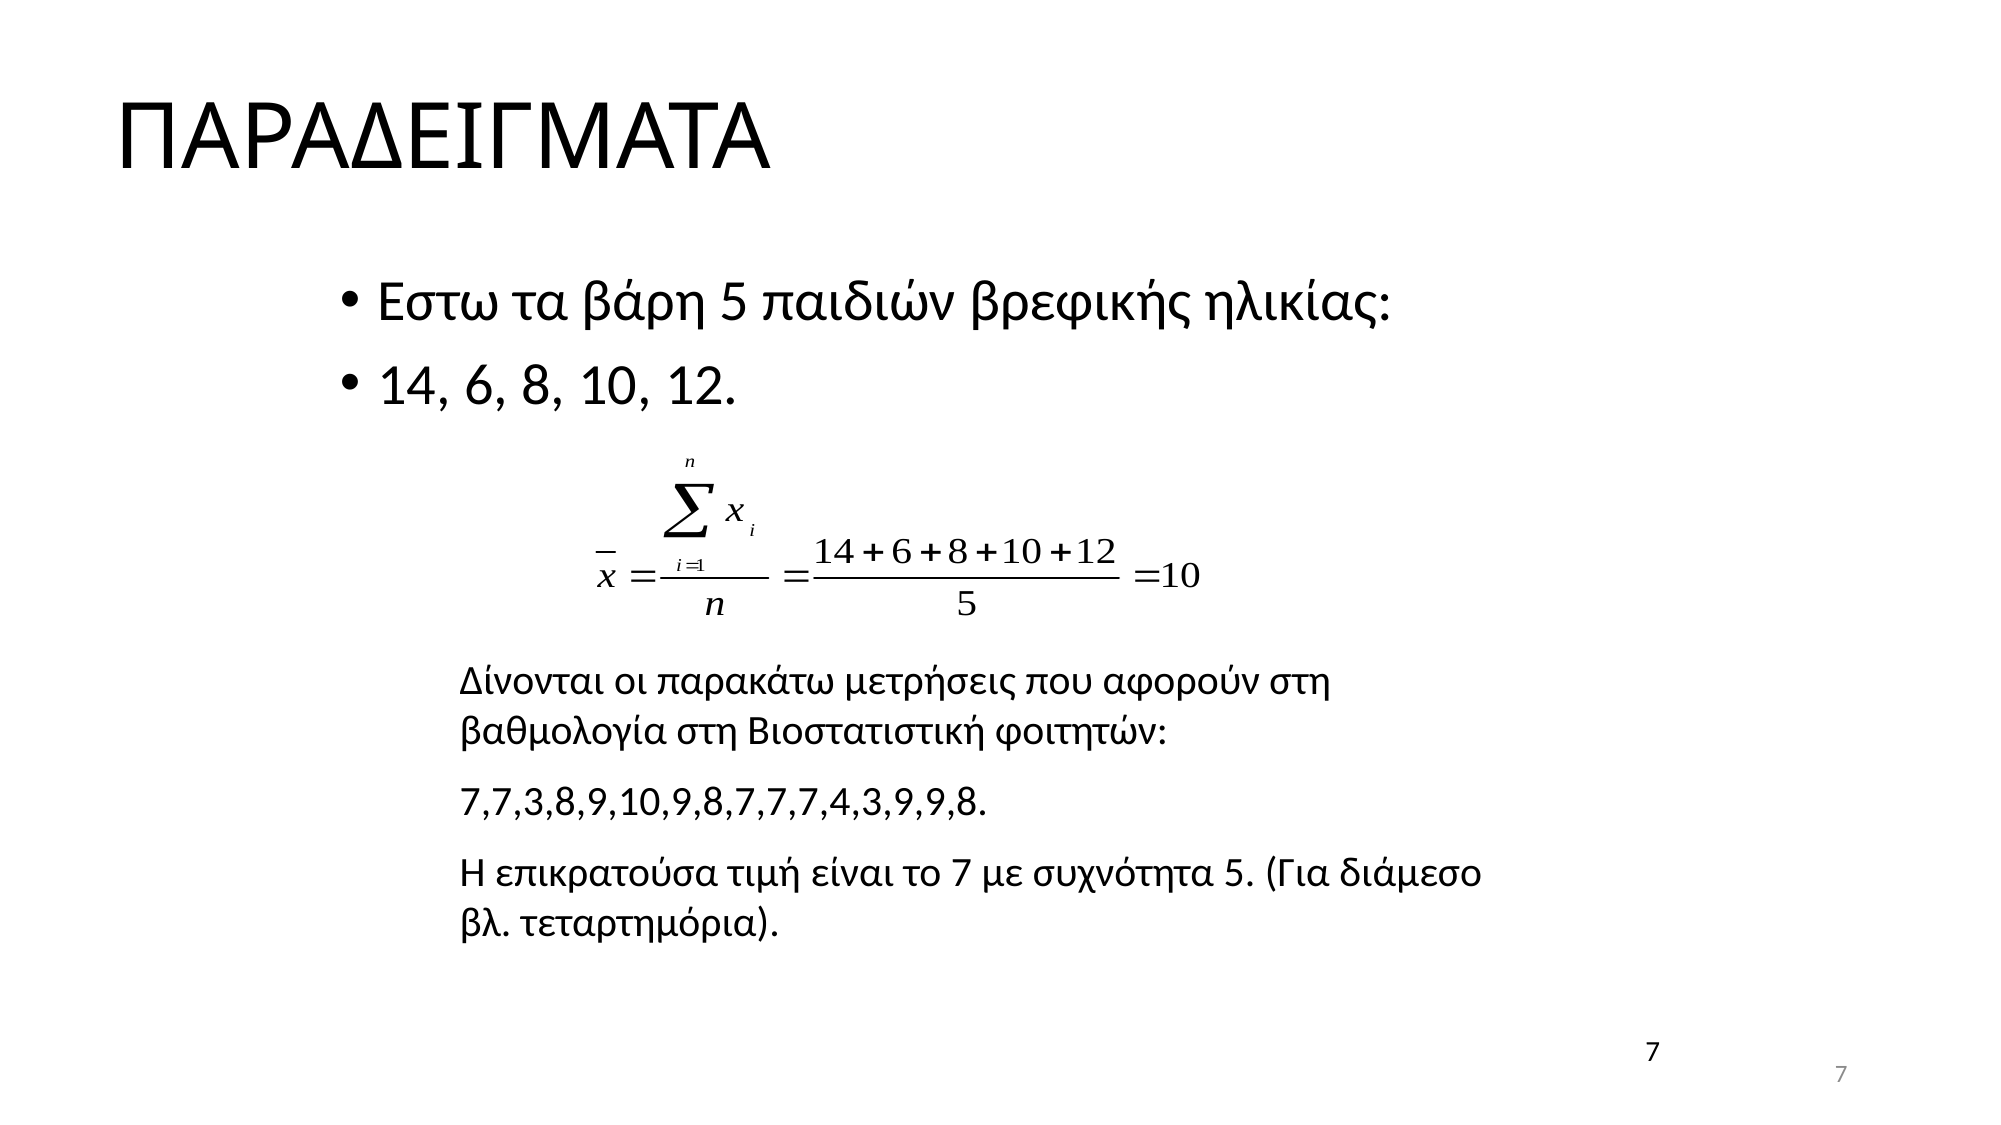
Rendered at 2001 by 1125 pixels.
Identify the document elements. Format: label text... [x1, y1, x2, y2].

text_box 7 [1325, 1024, 1675, 1103]
title ΠΑΡΑΔΕΙΓΜΑΤΑ [99, 45, 1900, 233]
slide_number 7 [1675, 1042, 1863, 1103]
list Εστω τα βάρη 5 παιδιών βρεφικής ηλικίας: 14, 6, 8, 10, 12. [324, 262, 1638, 1005]
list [587, 445, 1211, 628]
text_box Δίνονται οι παρακάτω μετρήσεις που αφορούν στη βαθμολογία στη Βιοστατιστική φοιτητών: 7,7,3,8,9,10,9,8,7,7,7,4,3,9,9,8. Η επικρατούσα τιμή είναι το 7 με συχνότητα 5. (Για διάμεσο βλ. τεταρτημόρια). [444, 645, 1532, 1016]
